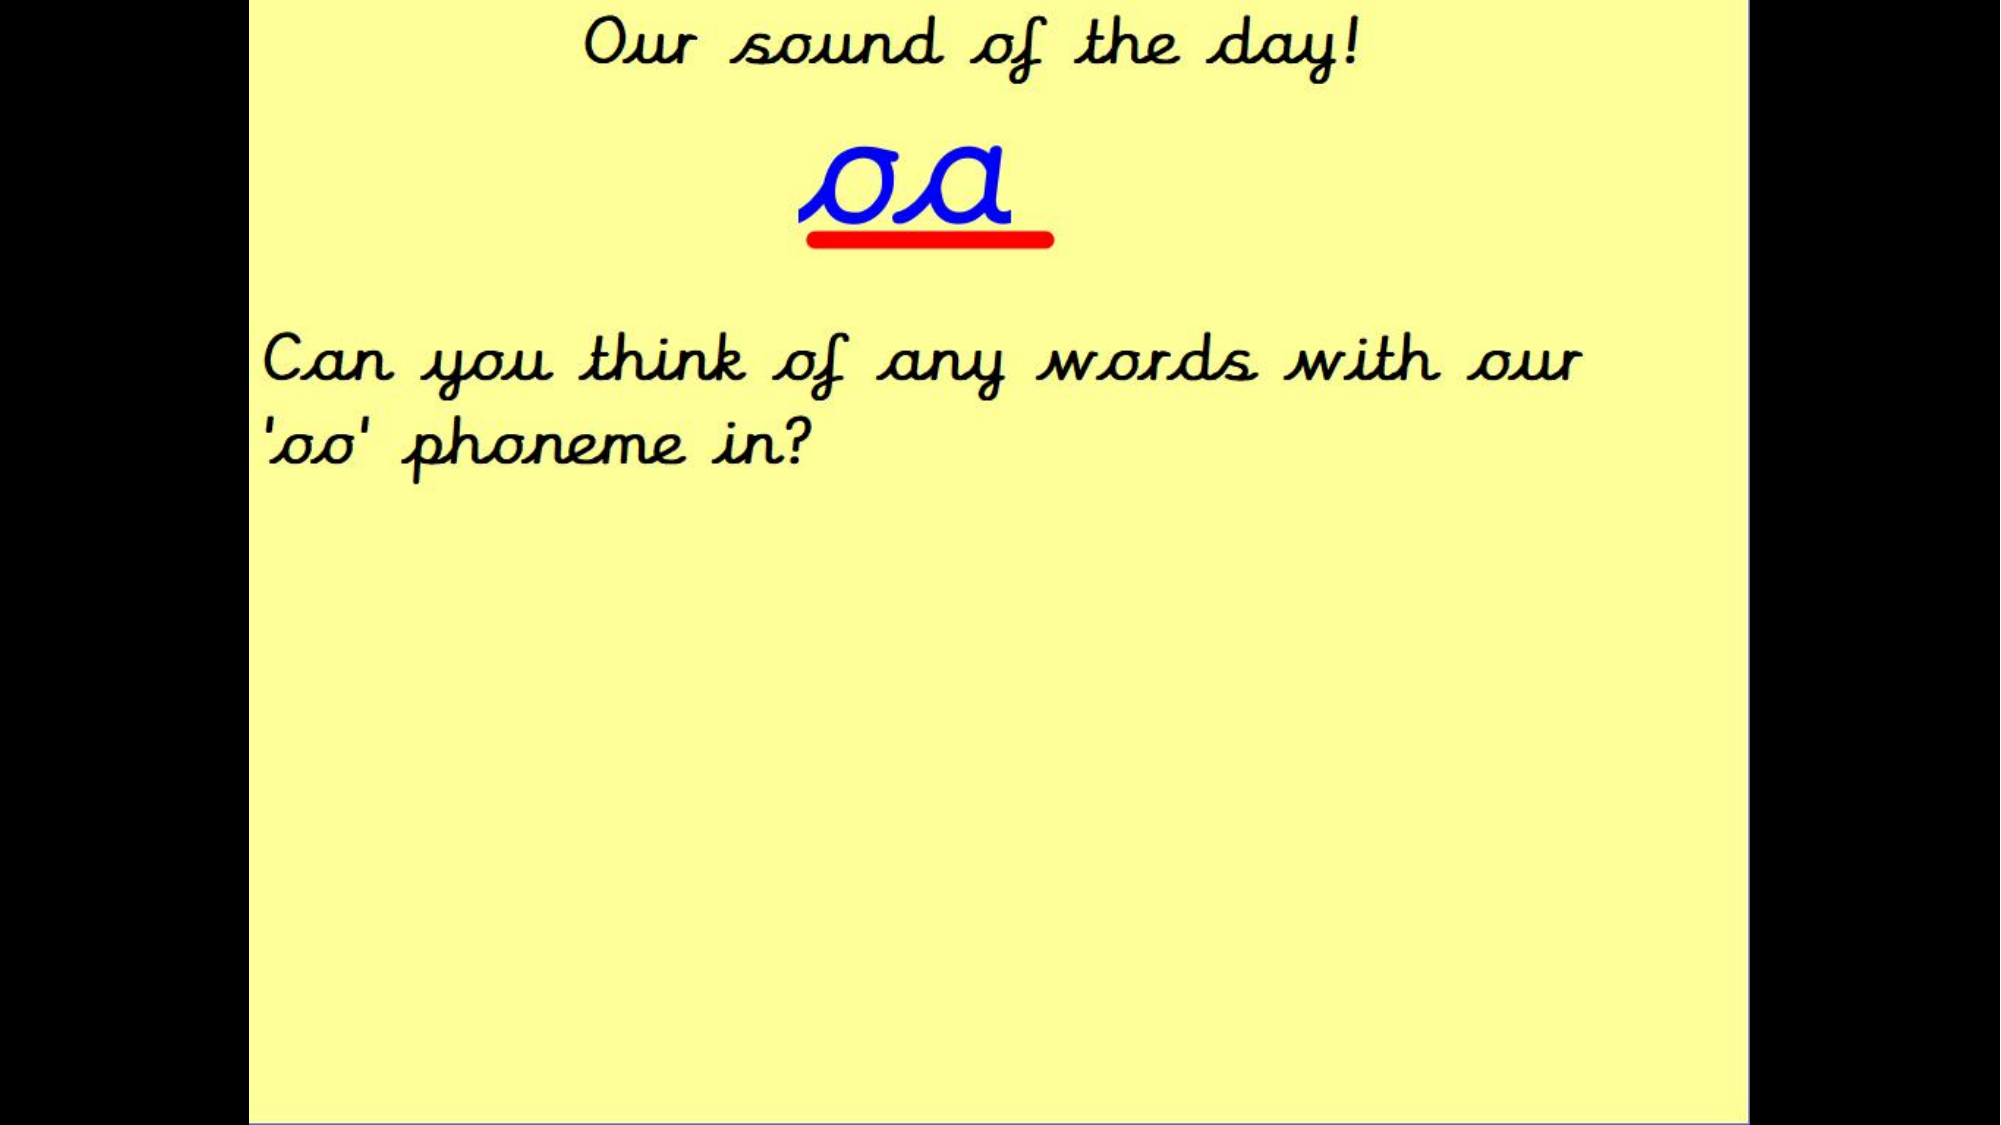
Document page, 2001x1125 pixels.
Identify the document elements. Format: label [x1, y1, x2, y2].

picture [249, 0, 1750, 1125]
